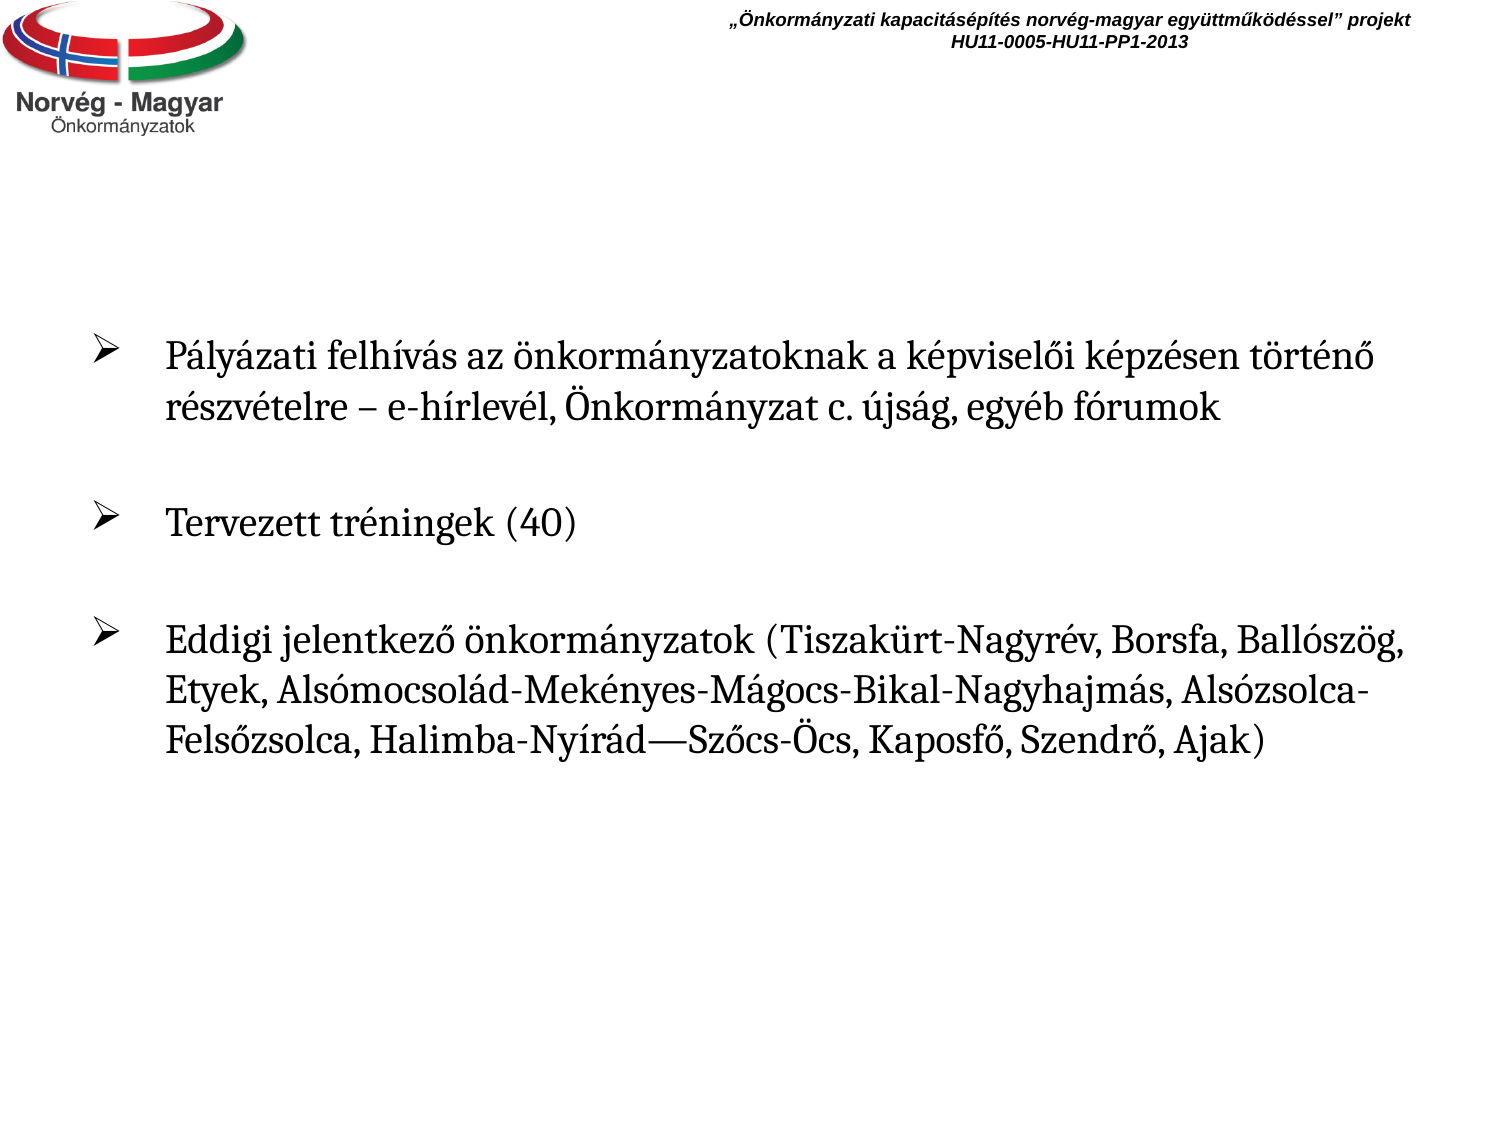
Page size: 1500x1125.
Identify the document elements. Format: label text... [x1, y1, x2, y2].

list Pályázati felhívás az önkormányzatoknak a képviselői képzésen történő részvételre – e-hírlevél, Önkormányzat c. újság, egyéb fórumok Tervezett tréningek (40) Eddigi jelentkező önkormányzatok (Tiszakürt-Nagyrév, Borsfa, Ballószög, Etyek, Alsómocsolád-Mekényes-Mágocs-Bikal-Nagyhajmás, Alsózsolca-Felsőzsolca, Halimba-Nyírád—Szőcs-Öcs, Kaposfő, Szendrő, Ajak) [74, 262, 1426, 1069]
picture [0, 0, 251, 137]
title „Önkormányzati kapacitásépítés norvég‐magyar együttműködéssel” projekt HU11-0005-HU11-PP1-2013 [639, 0, 1500, 67]
